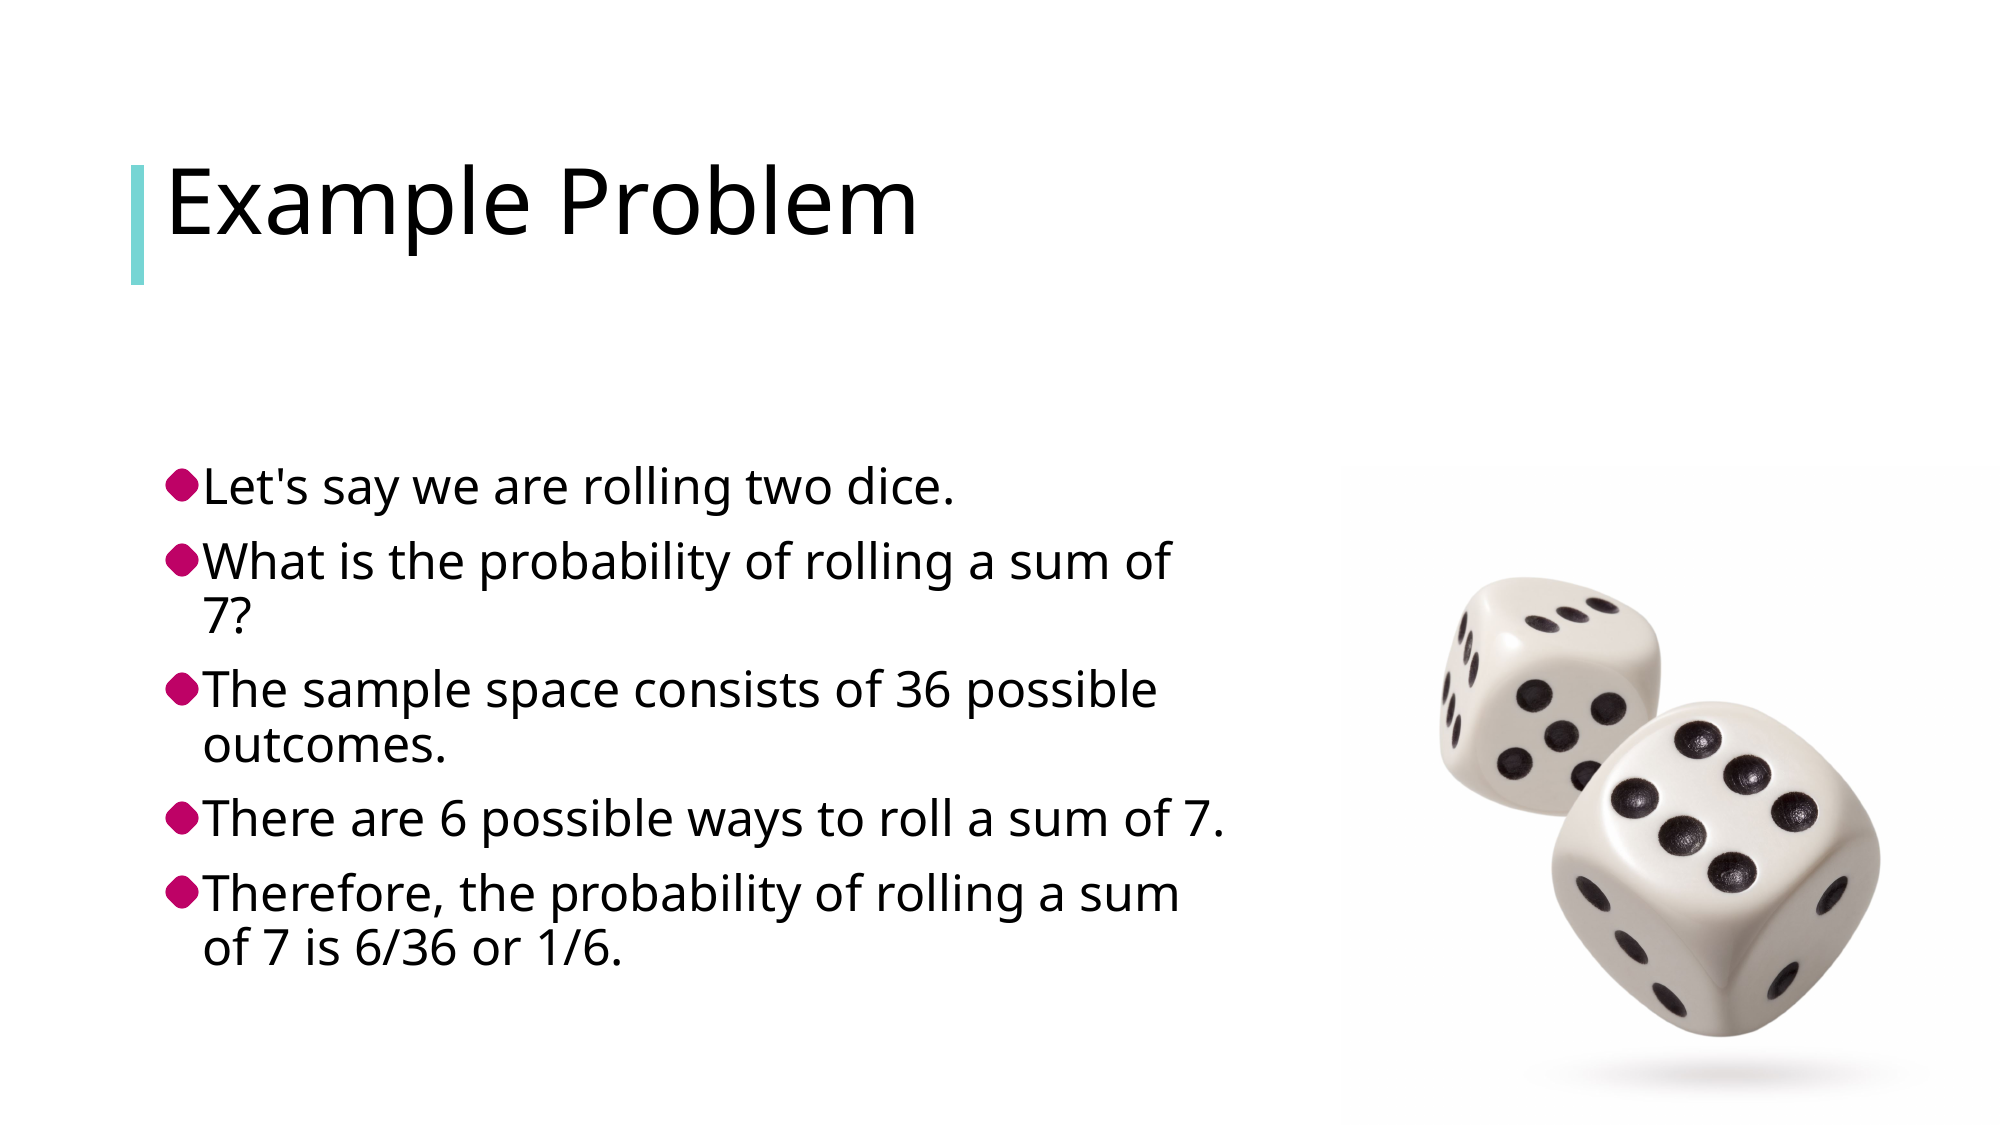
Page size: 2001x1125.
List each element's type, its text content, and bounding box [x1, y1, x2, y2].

picture [1341, 466, 2000, 1125]
picture [164, 874, 200, 910]
list Let's say we are rolling two dice. What is the probability of rolling a sum of 7? The sample space consists of 36 possible outcomes. There are 6 possible ways to roll a sum of 7. Therefore, the probability of rolling a sum of 7 is 6/36 or 1/6. [150, 453, 1250, 1014]
picture [164, 800, 200, 836]
picture [164, 542, 200, 578]
picture [164, 467, 200, 503]
picture [164, 671, 200, 707]
title Example Problem [150, 148, 1777, 361]
